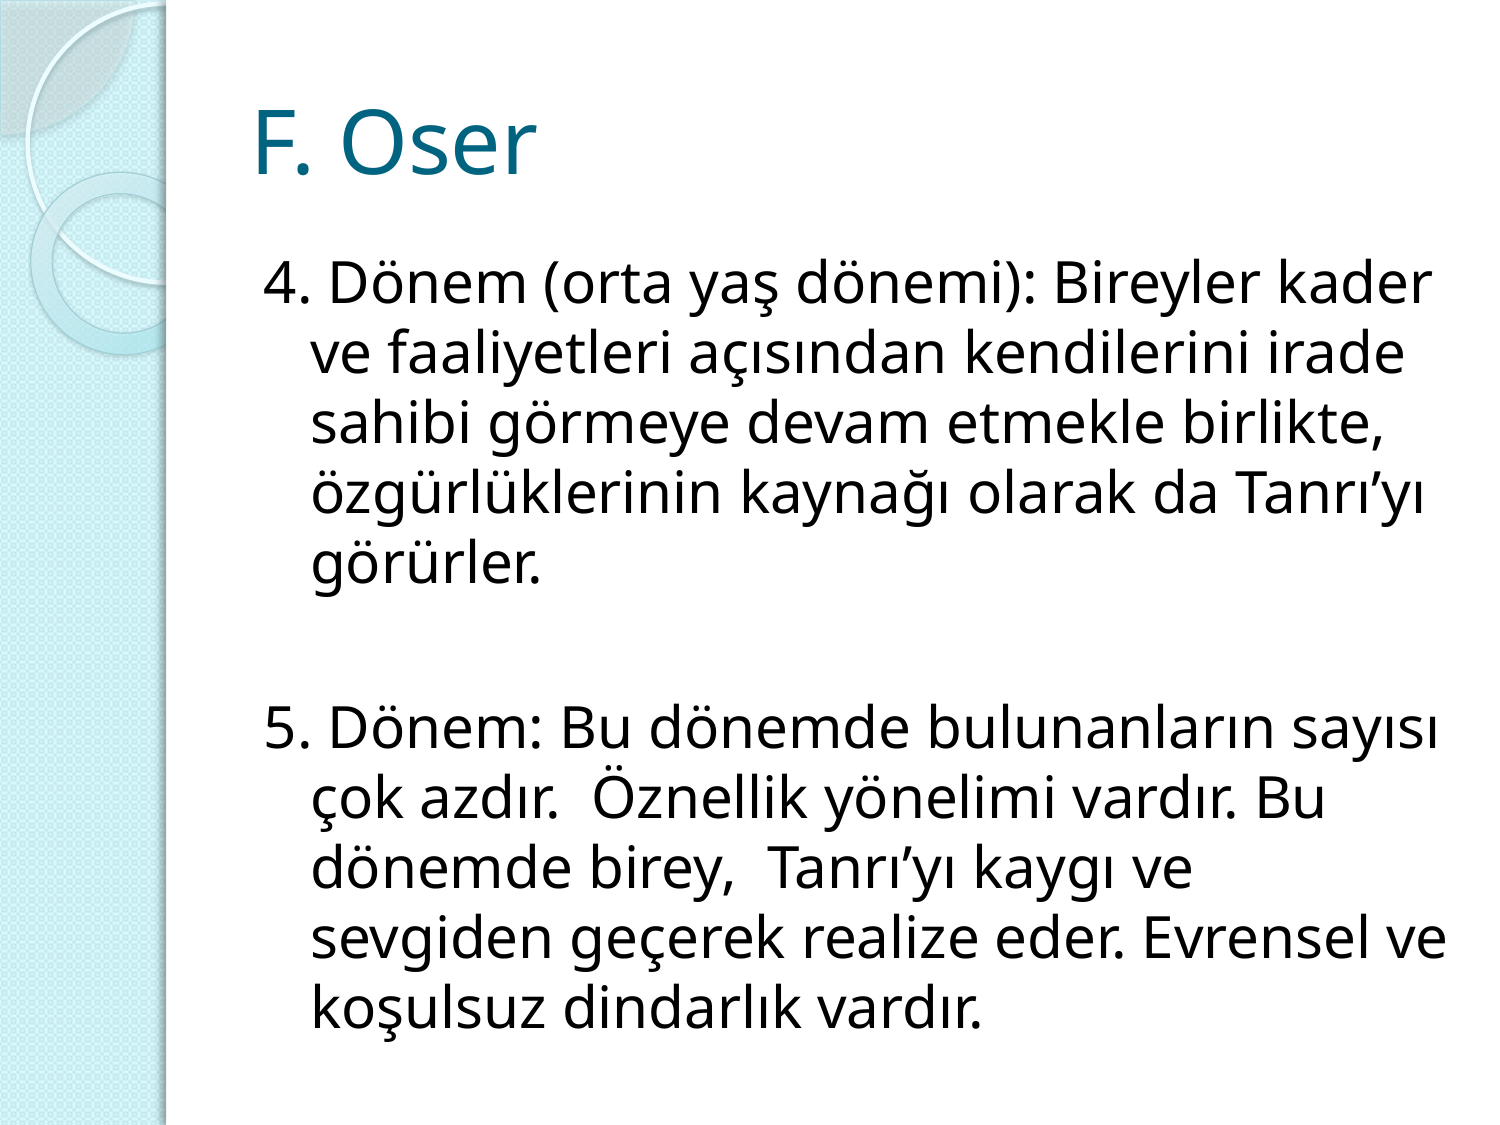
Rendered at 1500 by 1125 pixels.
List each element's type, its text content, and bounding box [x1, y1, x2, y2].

title F. Oser [235, 45, 1466, 233]
list 4. Dönem (orta yaş dönemi): Bireyler kader ve faaliyetleri açısından kendilerini irade sahibi görmeye devam etmekle birlikte, özgürlüklerinin kaynağı olarak da Tanrı’yı görürler. 5. Dönem: Bu dönemde bulunanların sayısı çok azdır. Öznellik yönelimi vardır. Bu dönemde birey, Tanrı’yı kaygı ve sevgiden geçerek realize eder. Evrensel ve koşulsuz dindarlık vardır. [235, 237, 1466, 1025]
